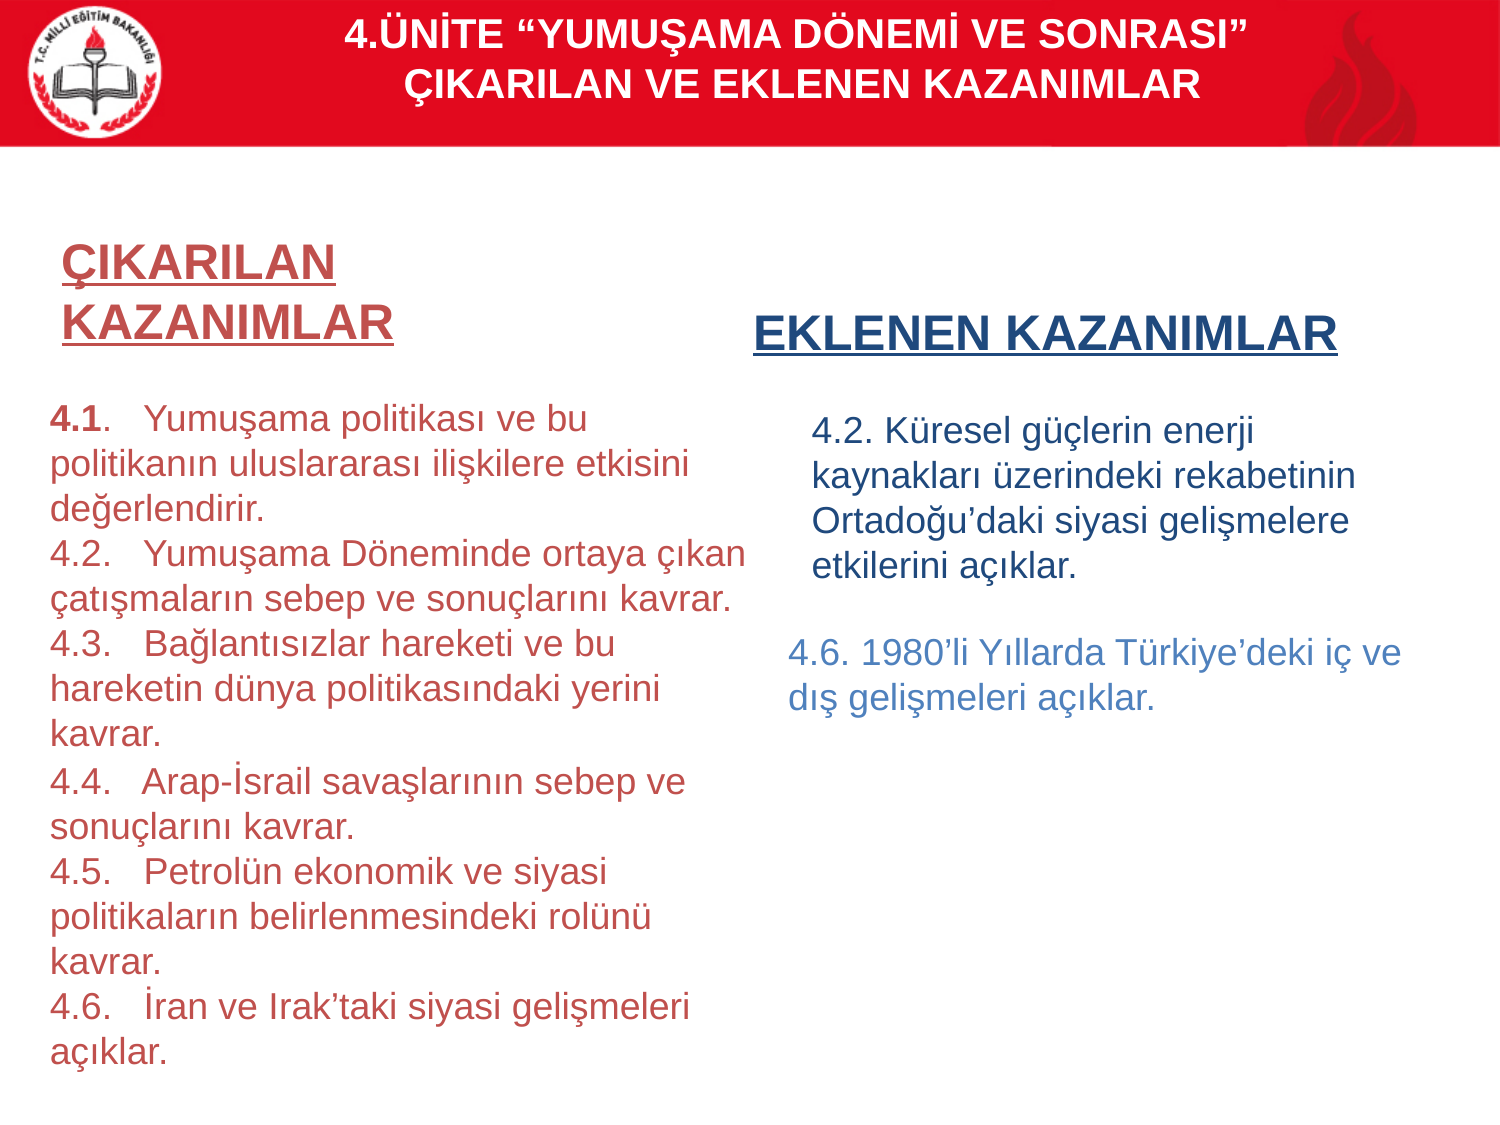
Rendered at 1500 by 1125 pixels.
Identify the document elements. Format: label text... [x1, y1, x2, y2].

picture [0, 0, 1500, 1125]
text_box 4.4. Arap-İsrail savaşlarının sebep ve sonuçlarını kavrar. 4.5. Petrolün ekonomik ve siyasi politikaların belirlenmesindeki rolünü kavrar. 4.6. İran ve Irak’taki siyasi gelişmeleri açıklar. [35, 749, 786, 1080]
text_box 4.ÜNİTE “YUMUŞAMA DÖNEMİ VE SONRASI” ÇIKARILAN VE EKLENEN KAZANIMLAR [199, 0, 1395, 115]
text_box EKLENEN KAZANIMLAR [738, 292, 1395, 368]
text_box 4.2. Küresel güçlerin enerji kaynakları üzerindeki rekabetinin Ortadoğu’daki siyasi gelişmelere etkilerini açıklar. [796, 398, 1442, 621]
text_box 4.1. Yumuşama politikası ve bu politikanın uluslararası ilişkilere etkisini değerlendirir. 4.2. Yumuşama Döneminde ortaya çıkan çatışmaların sebep ve sonuçlarını kavrar. 4.3. Bağlantısızlar hareketi ve bu hareketin dünya politikasındaki yerini kavrar. [35, 386, 774, 749]
text_box 4.6. 1980’li Yıllarda Türkiye’deki iç ve dış gelişmeleri açıklar. [773, 621, 1442, 726]
text_box ÇIKARILAN KAZANIMLAR [46, 222, 668, 358]
